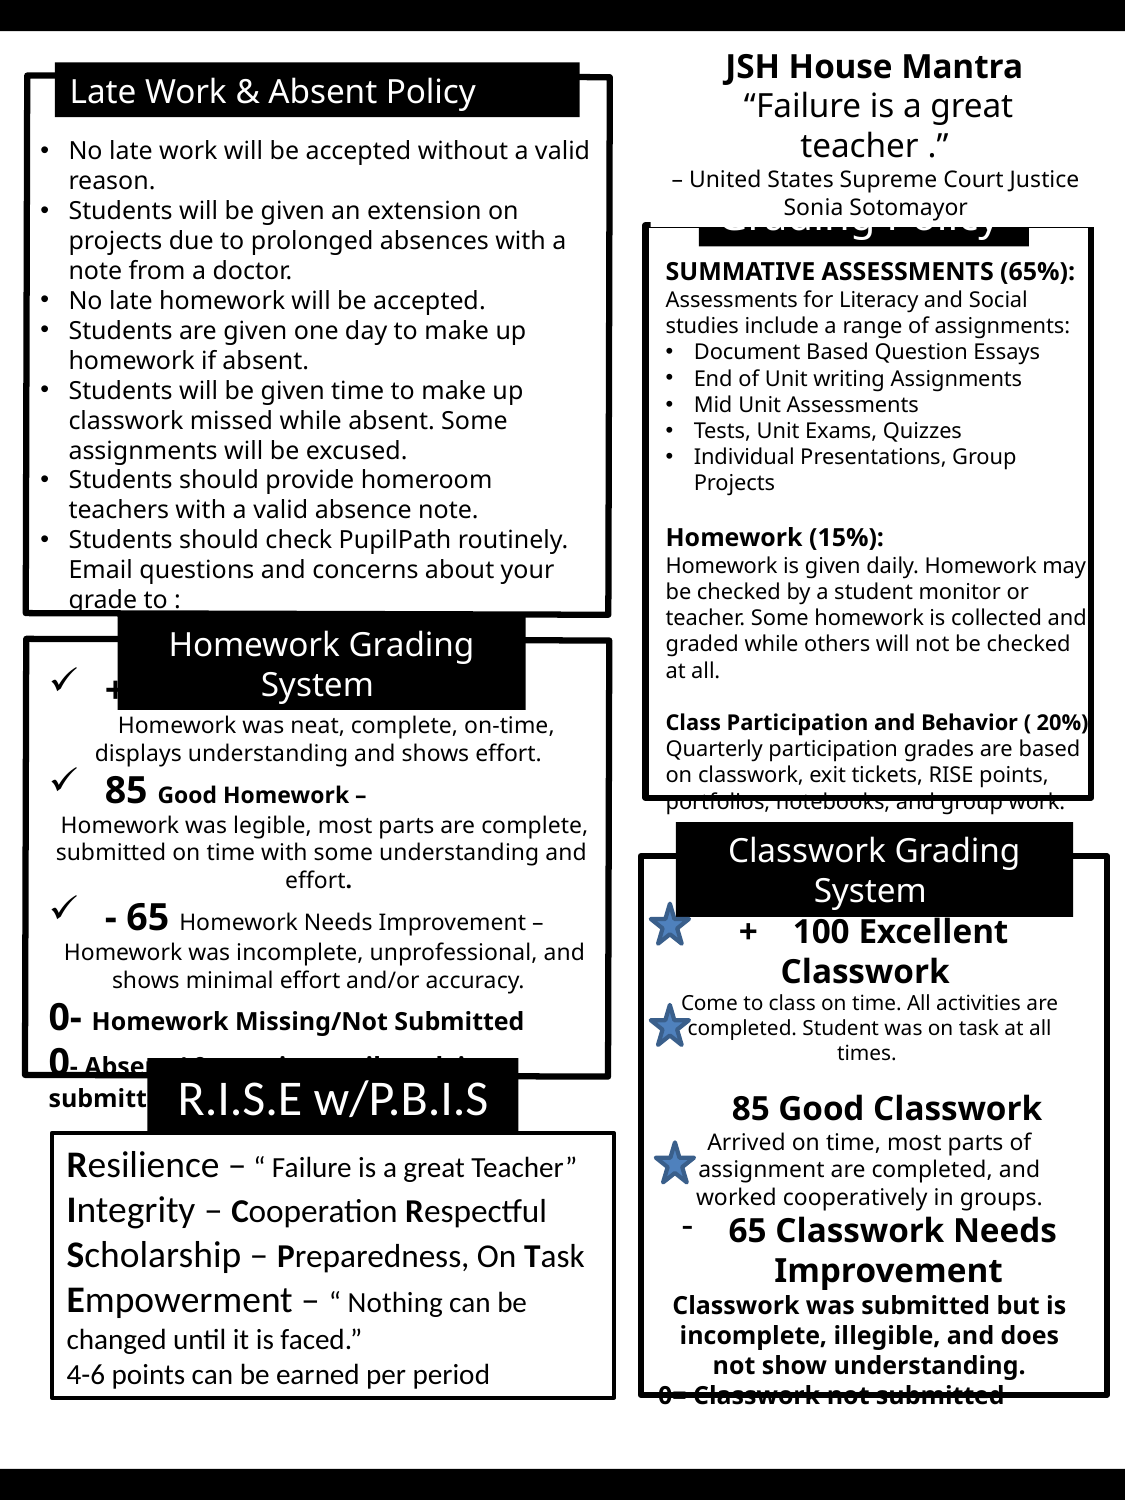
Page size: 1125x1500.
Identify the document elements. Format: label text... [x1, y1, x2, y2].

text_box JSH House Mantra “Failure is a great teacher .” – United States Supreme Court Justice Sonia Sotomayor [650, 37, 1107, 182]
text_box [640, 822, 1108, 1396]
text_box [25, 62, 611, 614]
text_box [0, 1467, 1125, 1500]
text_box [645, 181, 1106, 799]
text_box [42, 1058, 606, 1396]
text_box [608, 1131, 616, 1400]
text_box [0, 0, 1125, 33]
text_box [25, 615, 611, 1077]
